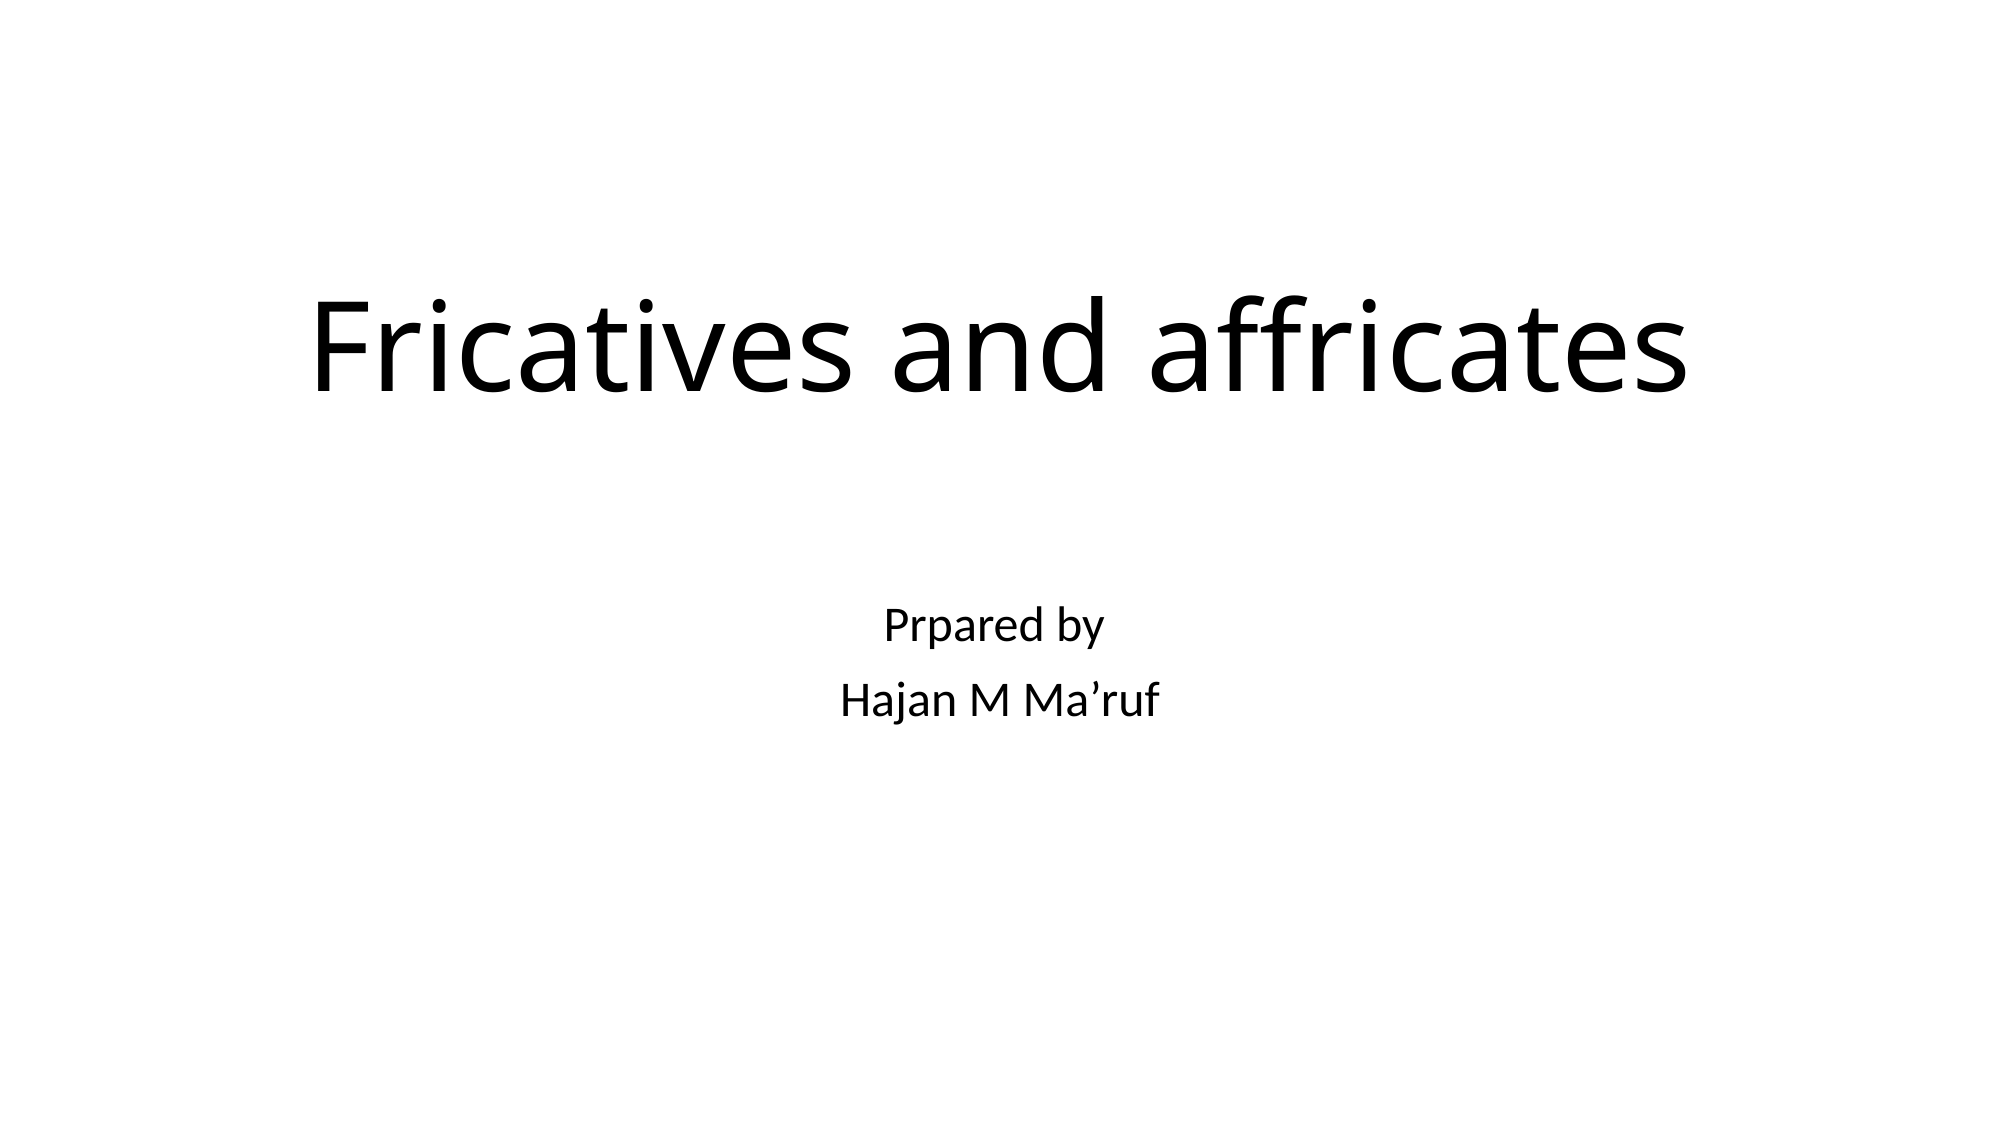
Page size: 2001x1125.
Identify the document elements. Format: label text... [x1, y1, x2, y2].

subtitle Prpared by Hajan M Ma’ruf [249, 590, 1750, 863]
title Fricatives and affricates [249, 184, 1750, 576]
